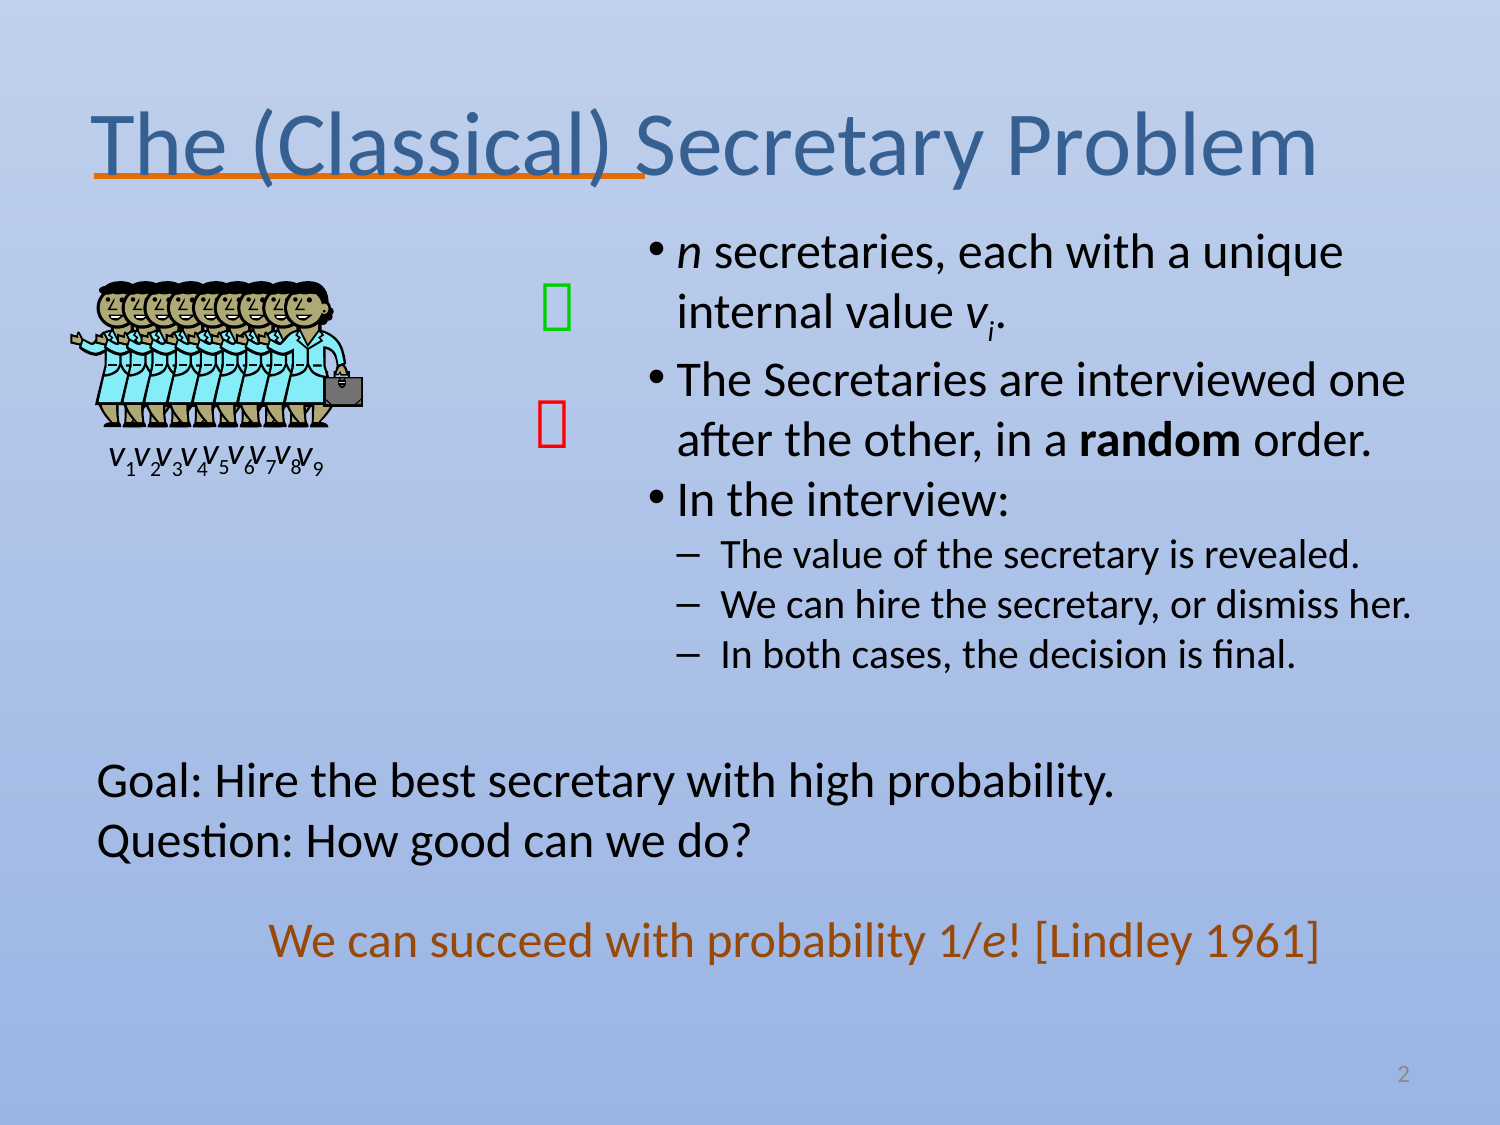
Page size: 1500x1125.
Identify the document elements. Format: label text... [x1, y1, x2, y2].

text_box v7 [234, 437, 259, 486]
text_box We can succeed with probability 1/e! [Lindley 1961] [253, 900, 1336, 975]
list n secretaries, each with a unique internal value vi. The Secretaries are interviewed one after the other, in a random order. In the interview: The value of the secretary is revealed. We can hire the secretary, or dismiss her. In both cases, the decision is final. [632, 210, 1447, 716]
text_box v5 [187, 437, 212, 486]
text_box v2 [118, 437, 140, 488]
text_box v3 [140, 437, 165, 488]
text_box v9 [281, 437, 339, 488]
text_box Goal: Hire the best secretary with high probability. Question: How good can we do? [81, 740, 1140, 875]
text_box  [522, 257, 592, 353]
text_box v4 [165, 437, 223, 488]
text_box v1 [93, 436, 118, 488]
slide_number 2 [1074, 1042, 1425, 1103]
text_box v6 [212, 437, 234, 486]
picture [70, 280, 364, 428]
text_box v8 [259, 437, 281, 486]
title The (Classical) Secretary Problem [75, 45, 1425, 233]
text_box  [517, 374, 588, 470]
